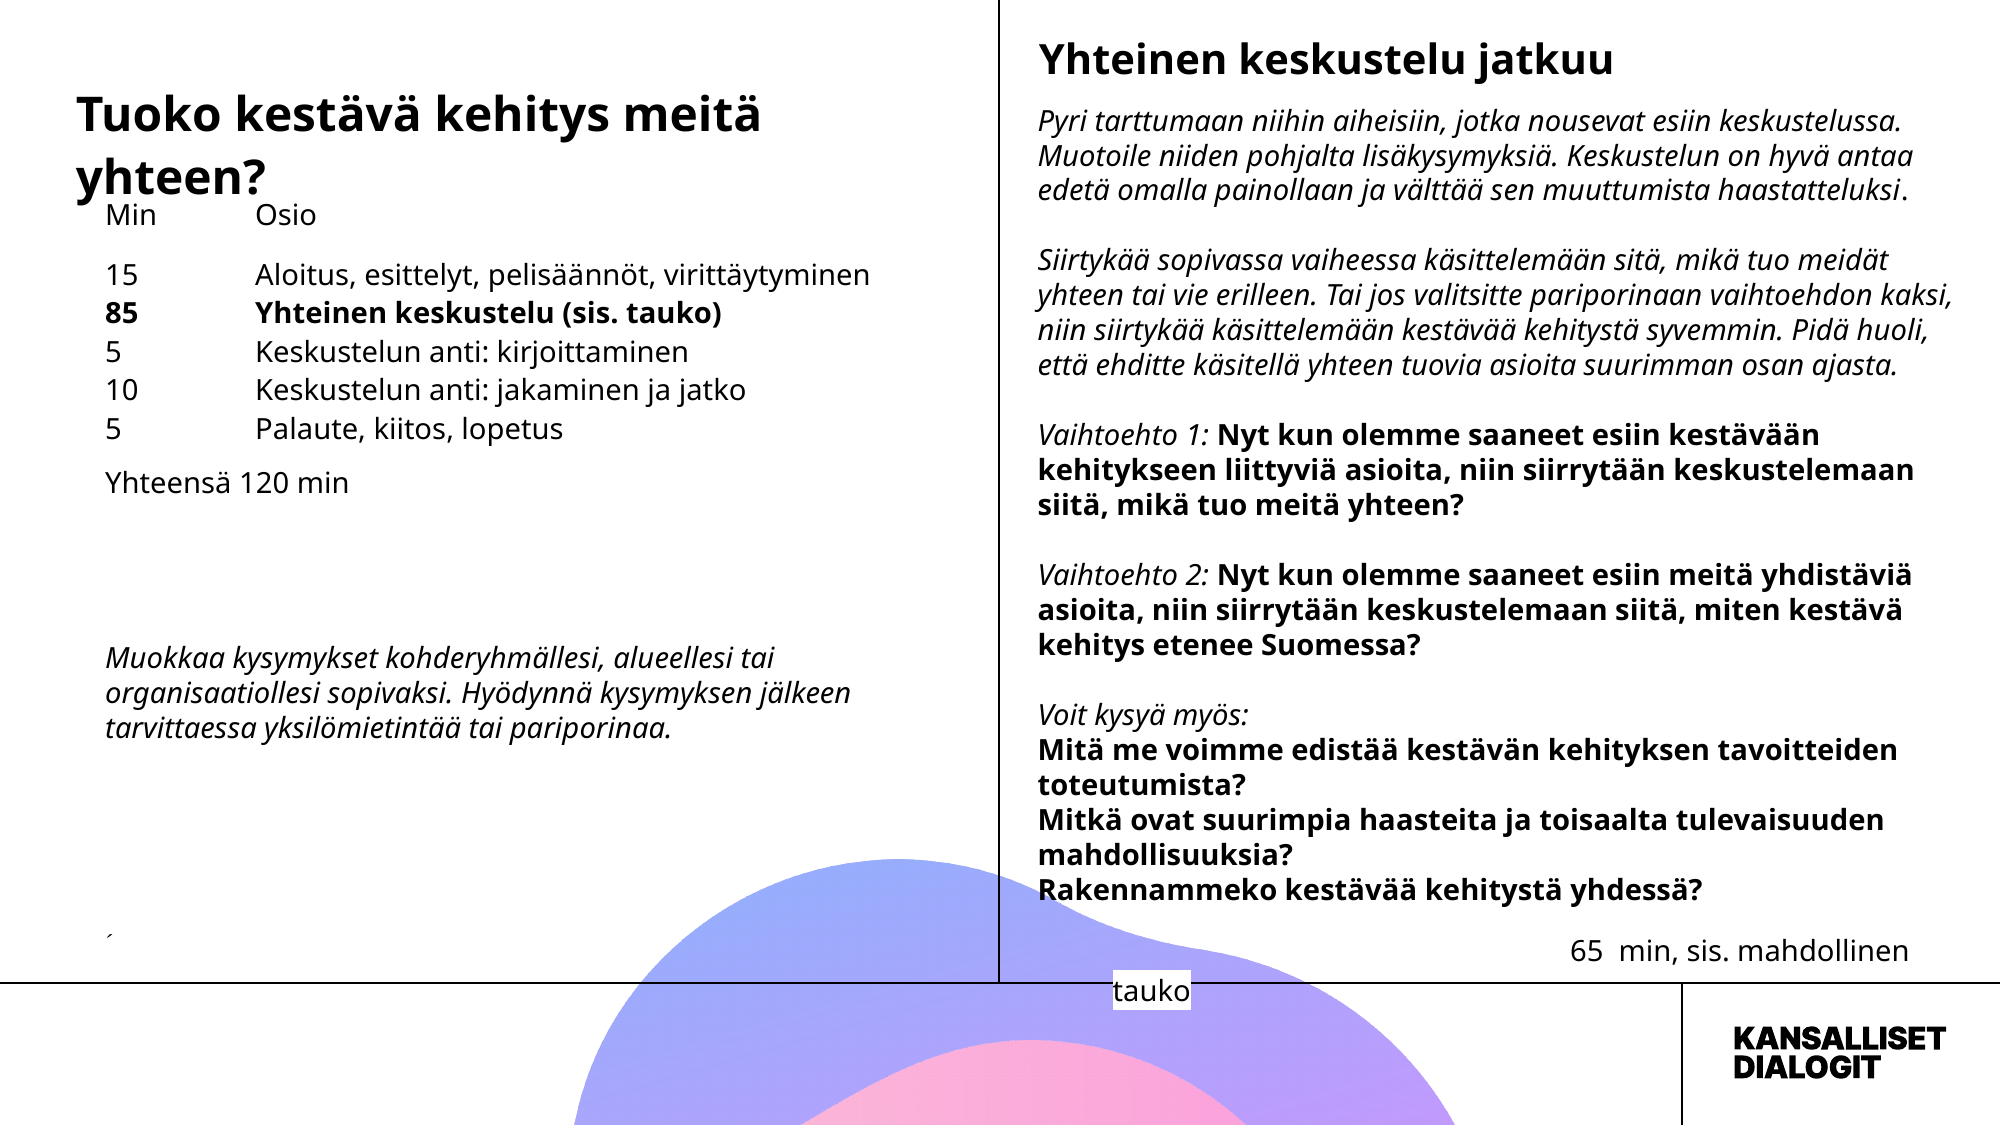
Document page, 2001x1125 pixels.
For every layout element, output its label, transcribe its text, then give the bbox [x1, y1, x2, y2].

picture [1000, 859, 1455, 982]
list Tuoko kestävä kehitys meitä yhteen? [75, 77, 912, 139]
picture [574, 859, 998, 982]
list Yhteinen keskustelu jatkuu [1038, 38, 1811, 100]
list Min Osio 15 Aloitus, esittelyt, pelisäännöt, virittäytyminen 85 Yhteinen keskustelu (sis. tauko) 5 Keskustelun anti: kirjoittaminen 10 Keskustelun anti: jakaminen ja jatko 5 Palaute, kiitos, lopetus Yhteensä 120 min Muokkaa kysymykset kohderyhmällesi, alueellesi tai organisaatiollesi sopivaksi. Hyödynnä kysymyksen jälkeen tarvittaessa yksilömietintää tai pariporinaa. ´ [105, 192, 883, 962]
list Pyri tarttumaan niihin aiheisiin, jotka nousevat esiin keskustelussa. Muotoile niiden pohjalta lisäkysymyksiä. Keskustelun on hyvä antaa edetä omalla painollaan ja välttää sen muuttumista haastatteluksi. Siirtykää sopivassa vaiheessa käsittelemään sitä, mikä tuo meidät yhteen tai vie erilleen. Tai jos valitsitte pariporinaan vaihtoehdon kaksi, niin siirtykää käsittelemään kestävää kehitystä syvemmin. Pidä huoli, että ehditte käsitellä yhteen tuovia asioita suurimman osan ajasta. Vaihtoehto 1: Nyt kun olemme saaneet esiin kestävään kehitykseen liittyviä asioita, niin siirrytään keskustelemaan siitä, mikä tuo meitä yhteen? Vaihtoehto 2: Nyt kun olemme saaneet esiin meitä yhdistäviä asioita, niin siirrytään keskustelemaan siitä, miten kestävä kehitys etenee Suomessa? Voit kysyä myös: Mitä me voimme edistää kestävän kehityksen tavoitteiden toteutumista? Mitkä ovat suurimpia haasteita ja toisaalta tulevaisuuden mahdollisuuksia? Rakennammeko kestävää kehitystä yhdessä? 65 min, sis. mahdollinen tauko 50 min [1037, 101, 1973, 945]
picture [574, 984, 1455, 1125]
